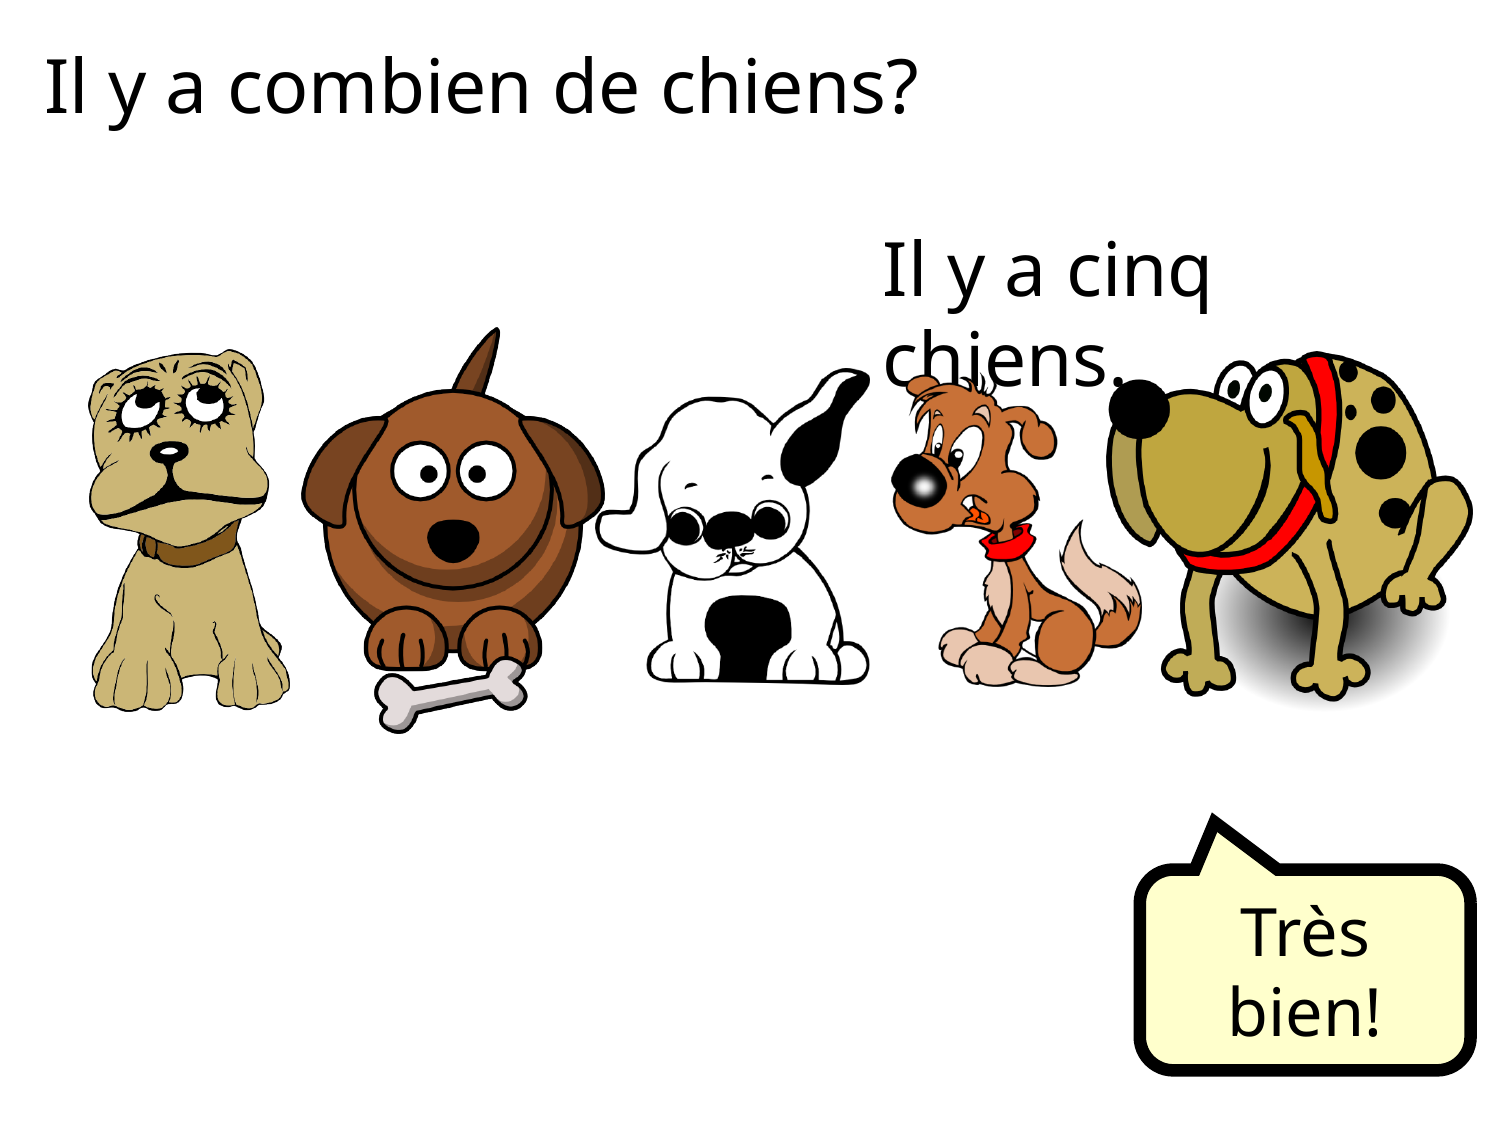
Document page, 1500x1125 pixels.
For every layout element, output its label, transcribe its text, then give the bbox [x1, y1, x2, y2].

text_box Il y a combien de chiens? [29, 30, 1436, 136]
picture [301, 327, 870, 735]
text_box Il y a cinq chiens. [868, 214, 1471, 409]
picture [88, 349, 290, 712]
picture [891, 351, 1473, 712]
text_box Très bien! [1138, 820, 1472, 1072]
